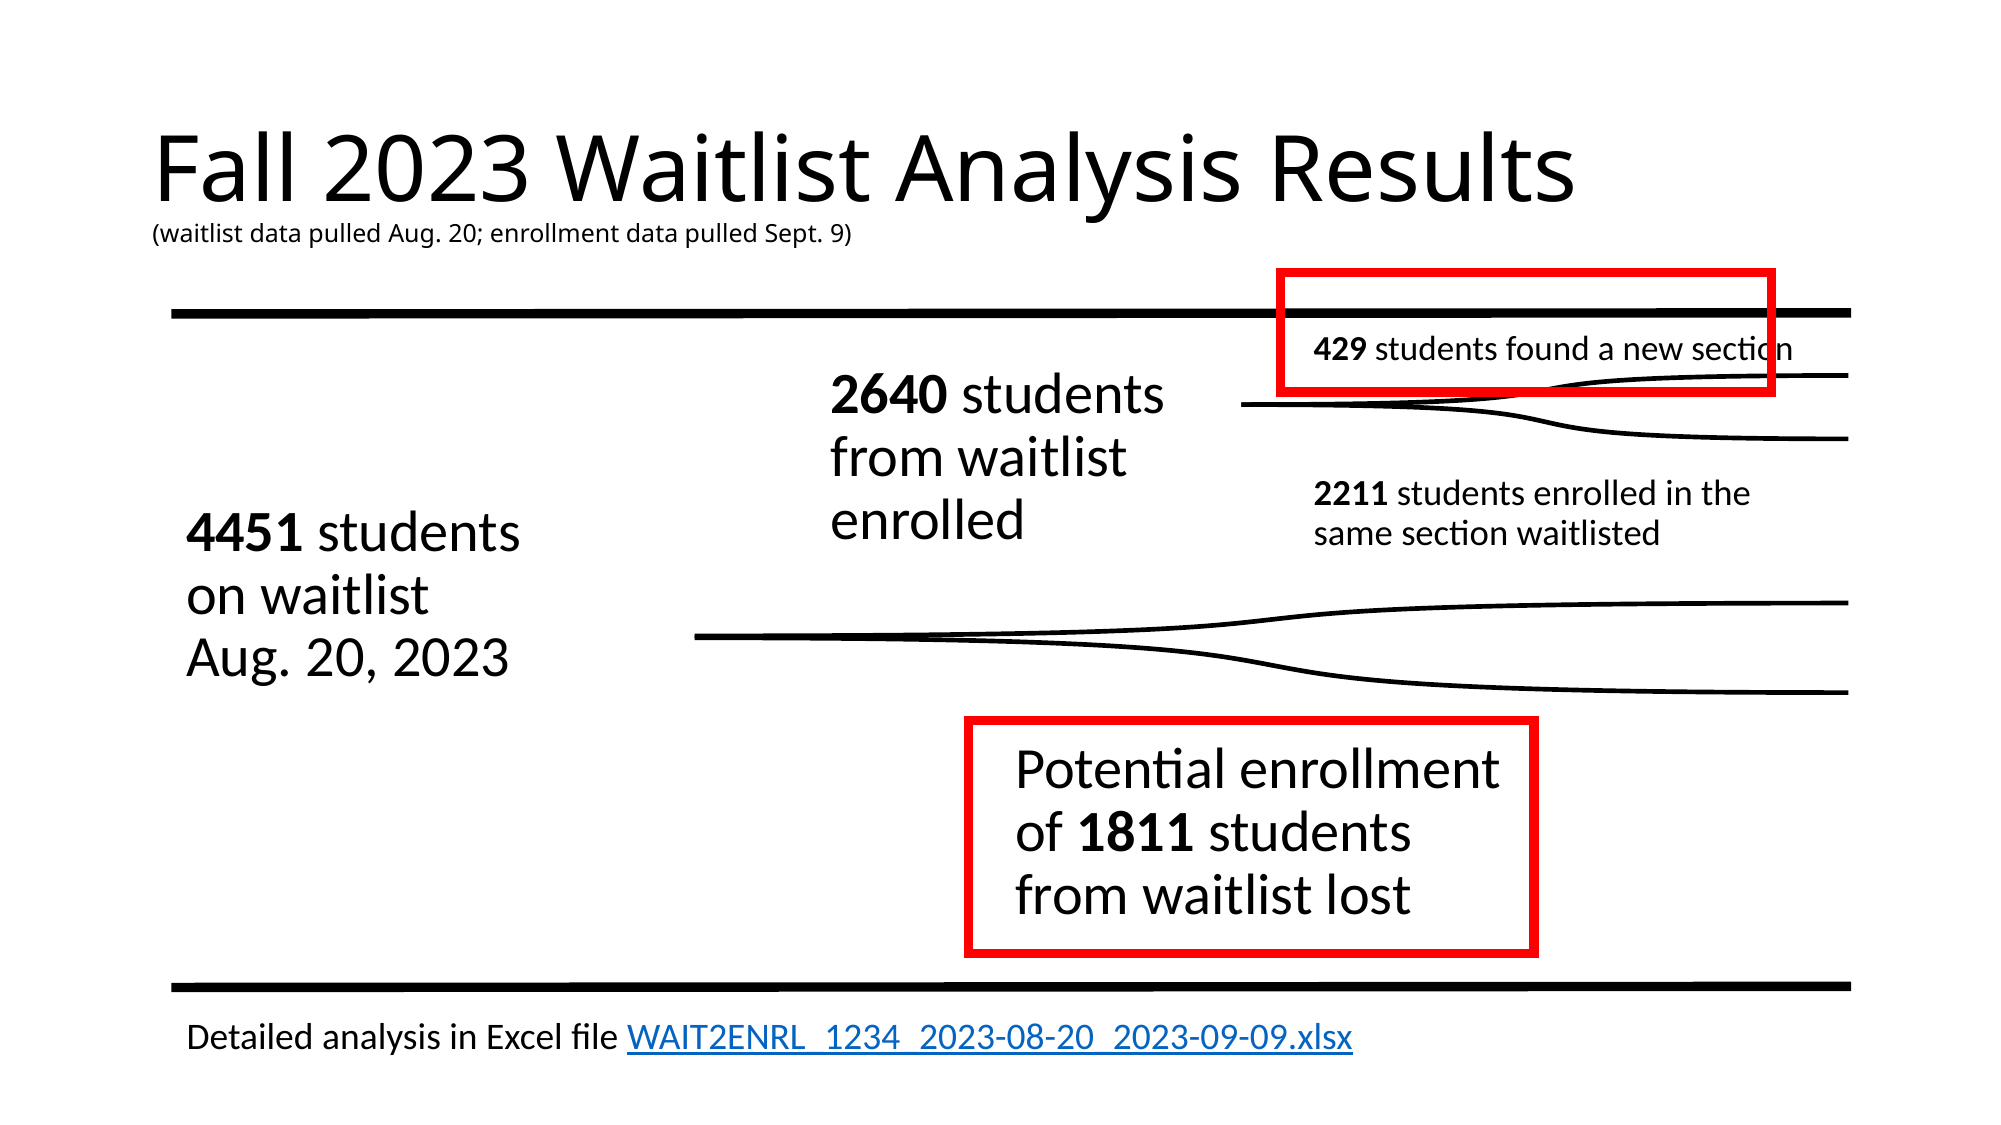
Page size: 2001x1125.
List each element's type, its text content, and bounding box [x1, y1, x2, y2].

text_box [1241, 404, 1849, 439]
text_box [1279, 272, 1773, 312]
text_box [968, 720, 1535, 955]
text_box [694, 637, 1849, 693]
text_box Detailed analysis in Excel file WAIT2ENRL_1234_2023-08-20_2023-09-09.xlsx [171, 1004, 1588, 1065]
text_box Potential enrollment of 1811 students from waitlist lost [1000, 955, 1533, 964]
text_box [694, 603, 1849, 636]
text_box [1241, 375, 1849, 404]
title Fall 2023 Waitlist Analysis Results (waitlist data pulled Aug. 20; enrollment data pulled Sept. 9) [137, 59, 1863, 311]
text_box [1279, 314, 1773, 375]
text_box 429 students found a new section [1773, 322, 1822, 375]
text_box 2211 students enrolled in the same section waitlisted [1298, 466, 1849, 563]
list 4451 students on waitlist Aug. 20, 2023 [171, 493, 561, 713]
text_box 2640 students from waitlist enrolled [815, 356, 1205, 576]
